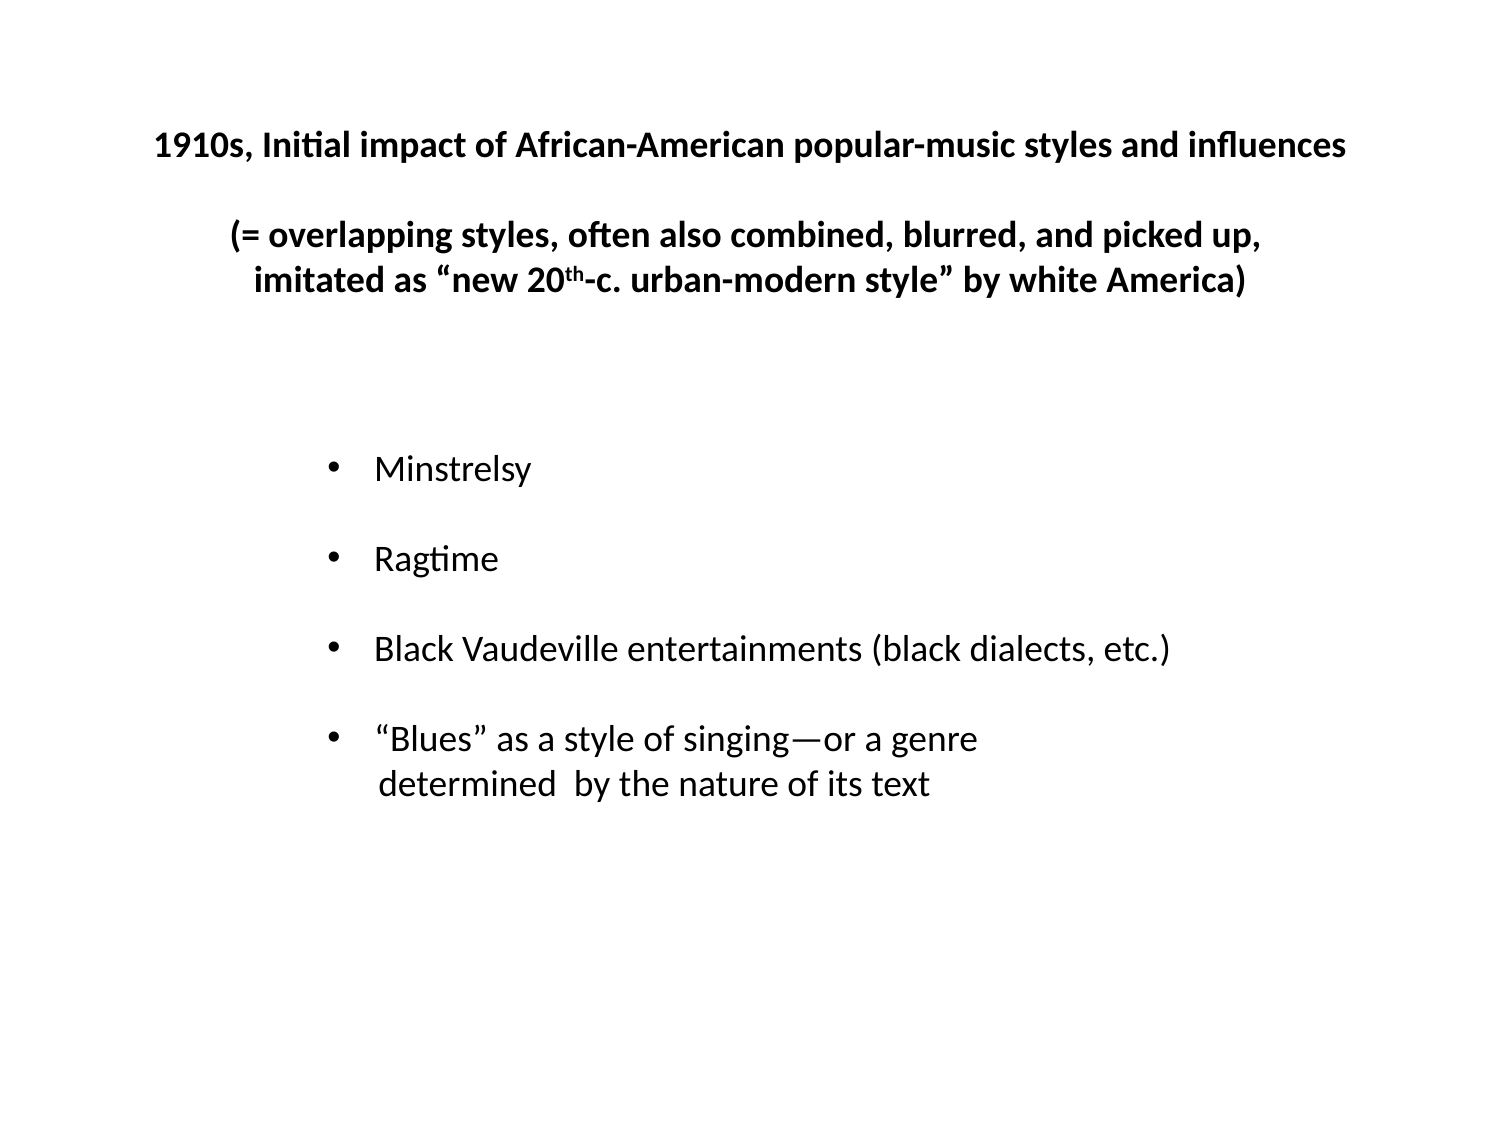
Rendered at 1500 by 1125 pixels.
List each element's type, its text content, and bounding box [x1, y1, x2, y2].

text_box Minstrelsy Ragtime Black Vaudeville entertainments (black dialects, etc.) “Blues” as a style of singing—or a genre determined by the nature of its text [312, 436, 1325, 812]
text_box 1910s, Initial impact of African-American popular-music styles and influences (= overlapping styles, often also combined, blurred, and picked up, imitated as “new 20th-c. urban-modern style” by white America) [92, 112, 1409, 308]
